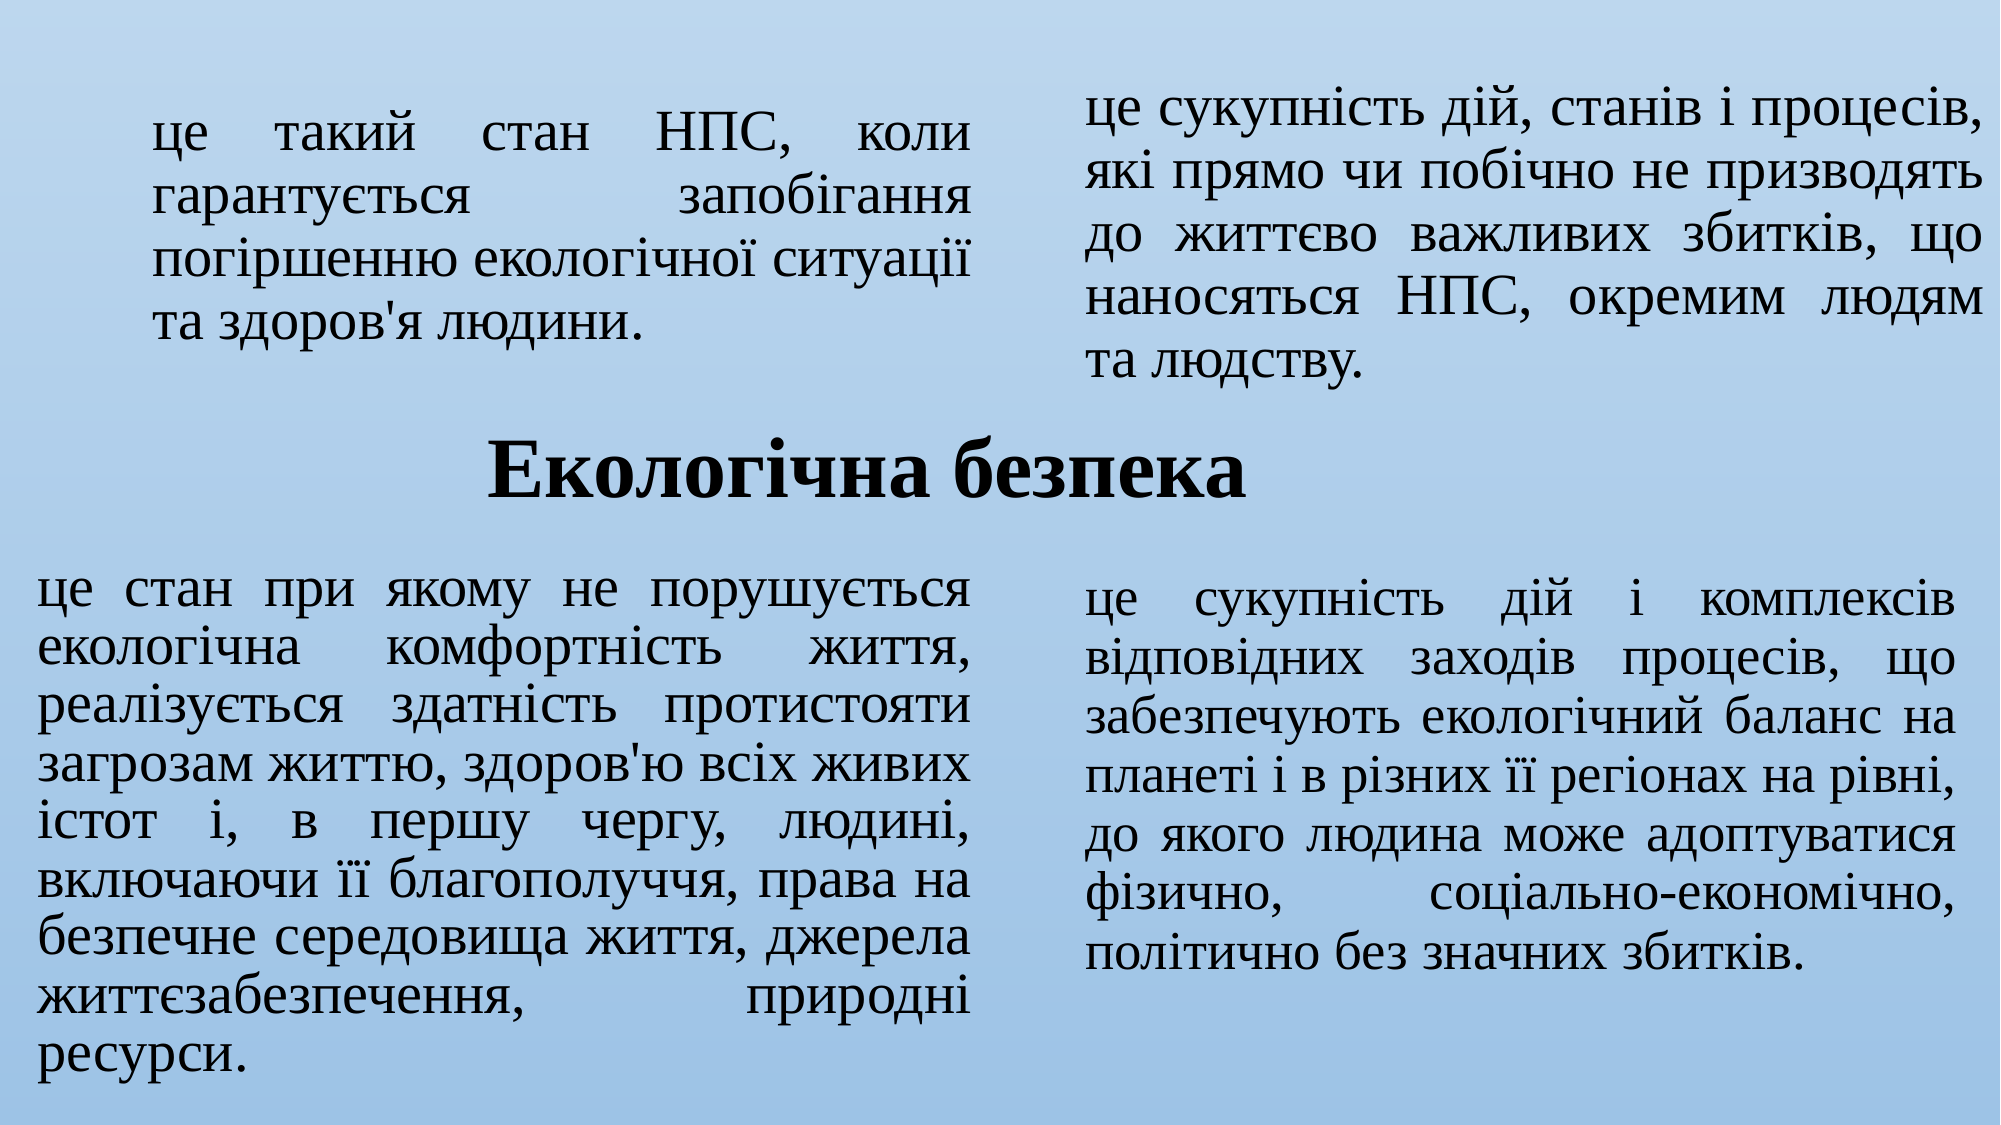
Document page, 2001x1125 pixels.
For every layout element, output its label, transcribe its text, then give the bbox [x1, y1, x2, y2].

list це стан при якому не порушується екологічна комфортність життя, реалізується здатність протистояти загрозам життю, здоров'ю всіх живих істот і, в першу чергу, людині, включаючи її благополуччя, права на безпечне середовища життя, джерела життєзабезпечення, природні ресурси. [22, 552, 988, 1106]
list це сукупність дій і комплексів відповідних заходів процесів, що забезпечують екологічний баланс на планеті і в різних її регіонах на рівні, до якого людина може адоптуватися фізично, соціально-економічно, політично без значних збитків. [1069, 560, 1973, 1046]
title Екологічна безпека [472, 382, 1297, 561]
list це сукупність дій, станів і процесів, які прямо чи побічно не призводять до життєво важливих збитків, що наносяться НПС, окремим людям та людству. [1069, 67, 2000, 410]
list це такий стан НПС, коли гарантується запобігання погіршенню екологічної ситуації та здоров'я людини. [136, 92, 988, 384]
